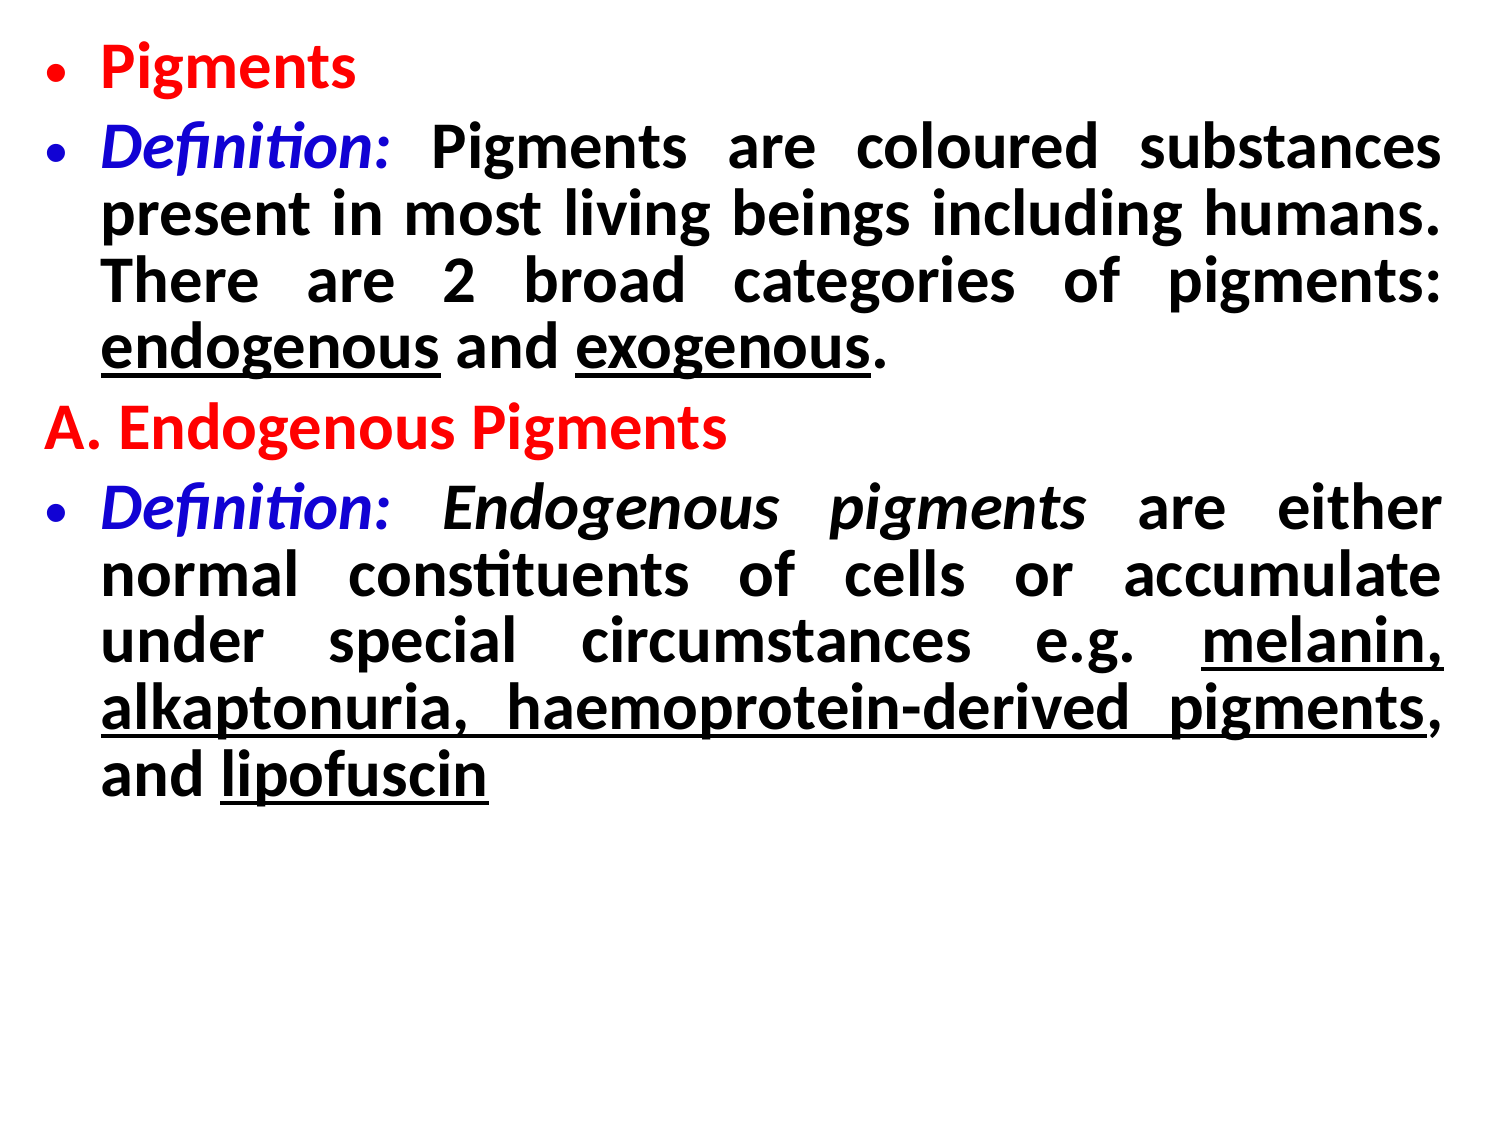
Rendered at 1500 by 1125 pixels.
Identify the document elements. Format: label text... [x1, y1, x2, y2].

list Pigments Definition: Pigments are coloured substances present in most living beings including humans. There are 2 broad categories of pigments: endogenous and exogenous. A. Endogenous Pigments Definition: Endogenous pigments are either normal constituents of cells or accumulate under special circumstances e.g. melanin, alkaptonuria, haemoprotein-derived pigments, and lipofuscin [29, 30, 1459, 1094]
